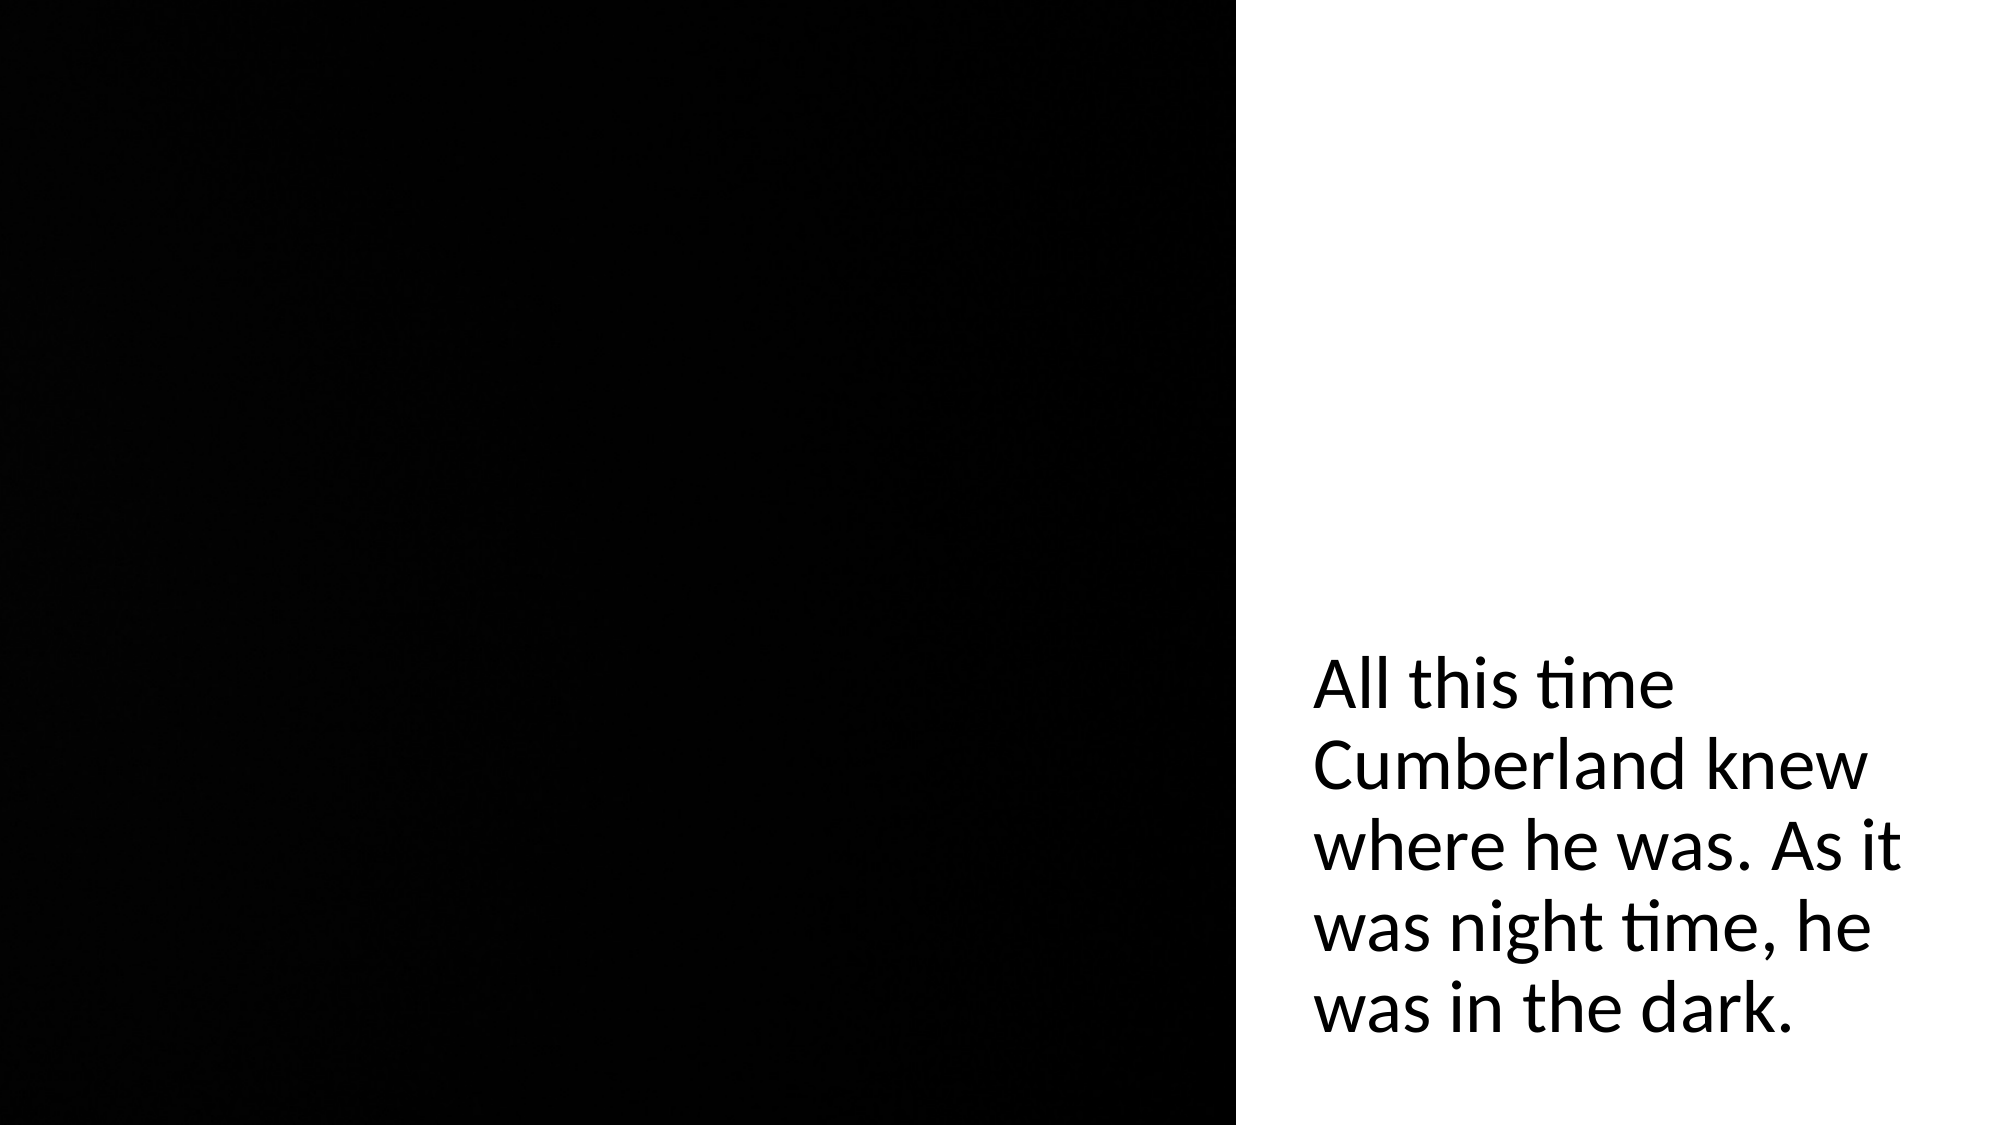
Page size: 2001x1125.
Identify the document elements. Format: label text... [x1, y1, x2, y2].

title All this time Cumberland knew where he was. As it was night time, he was in the dark. [1298, 59, 1958, 1066]
picture [0, 0, 1236, 1125]
